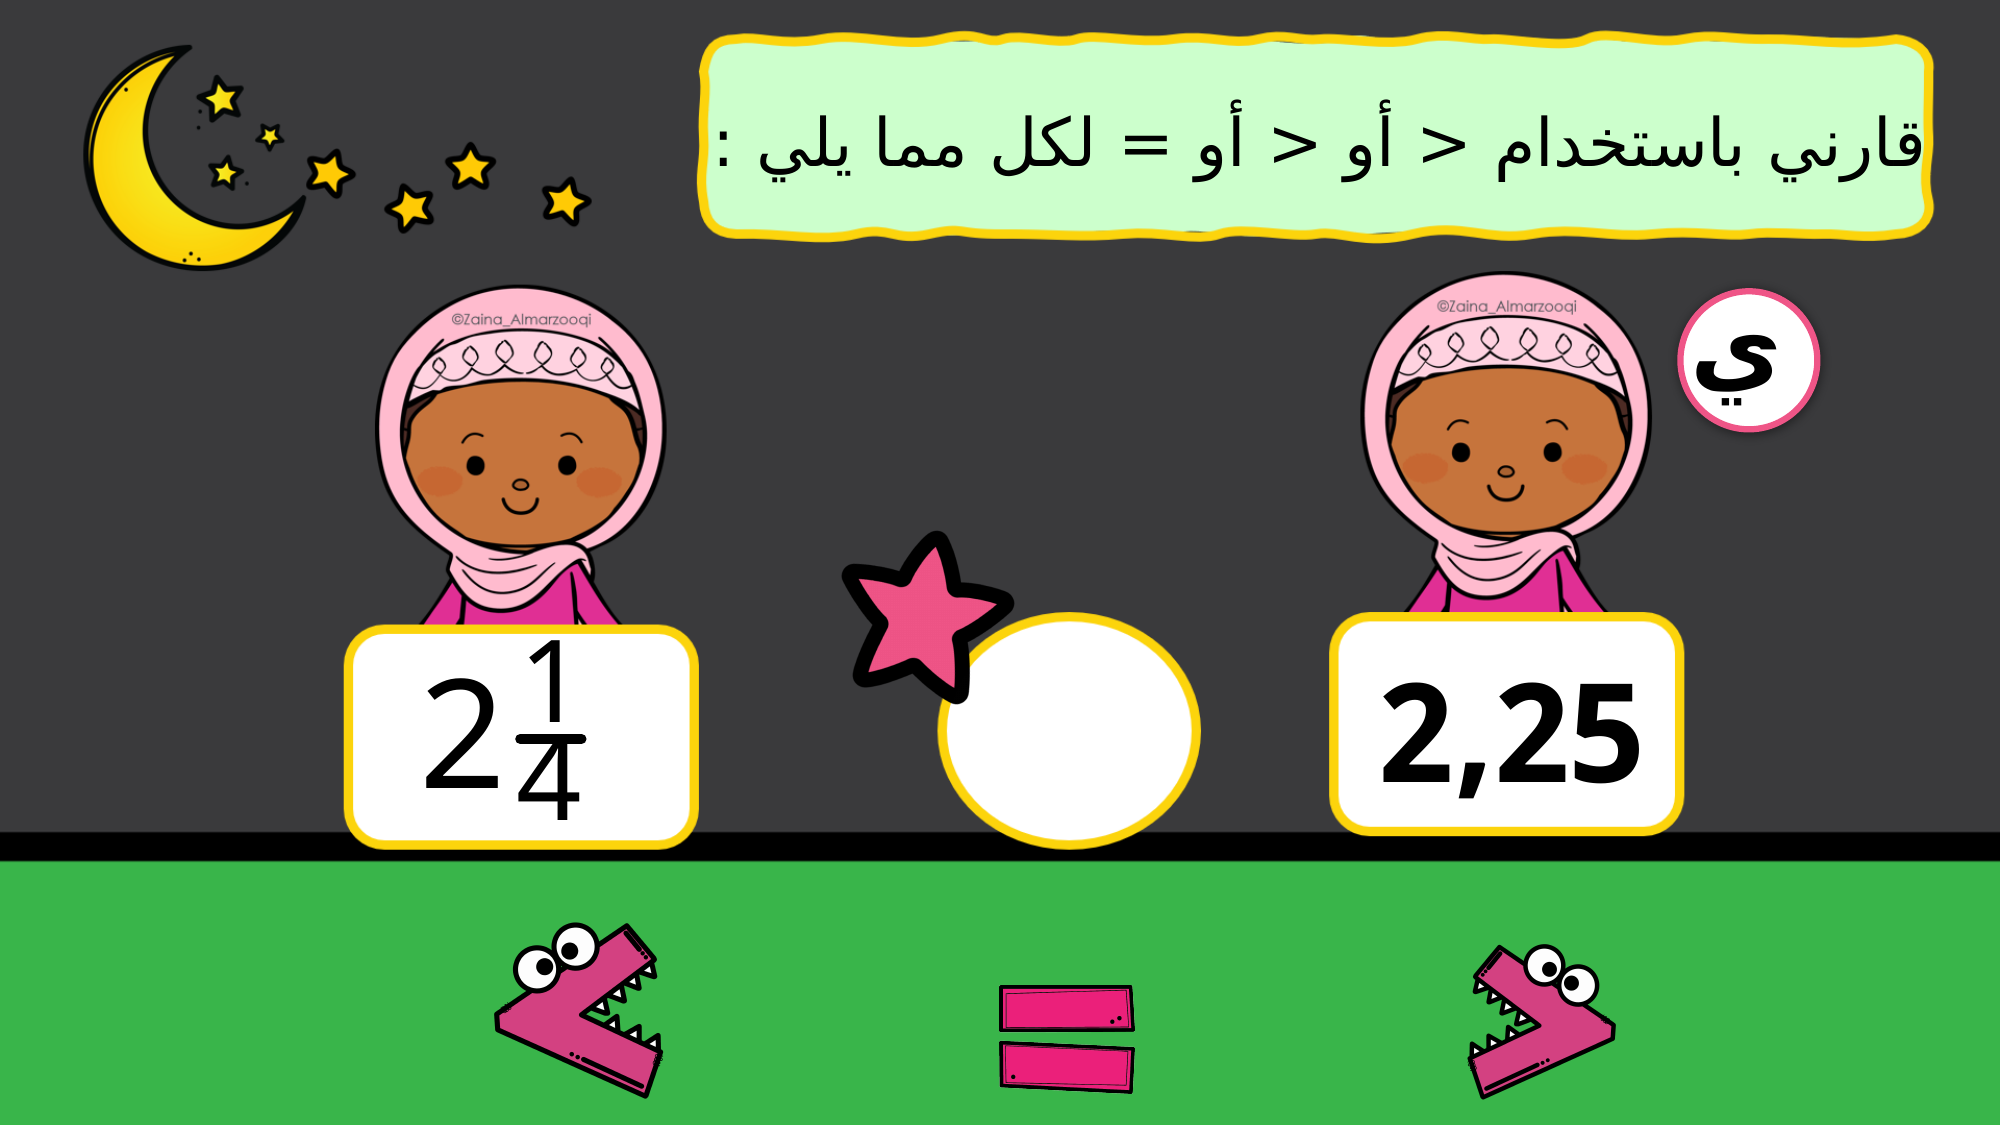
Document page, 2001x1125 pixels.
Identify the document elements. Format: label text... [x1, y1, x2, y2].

text_box قارني باستخدام < أو < أو = لكل مما يلي : [697, 92, 1942, 188]
text_box ي [1679, 290, 1819, 431]
text_box 2,25 [1363, 637, 1661, 818]
picture [0, 0, 2000, 1125]
